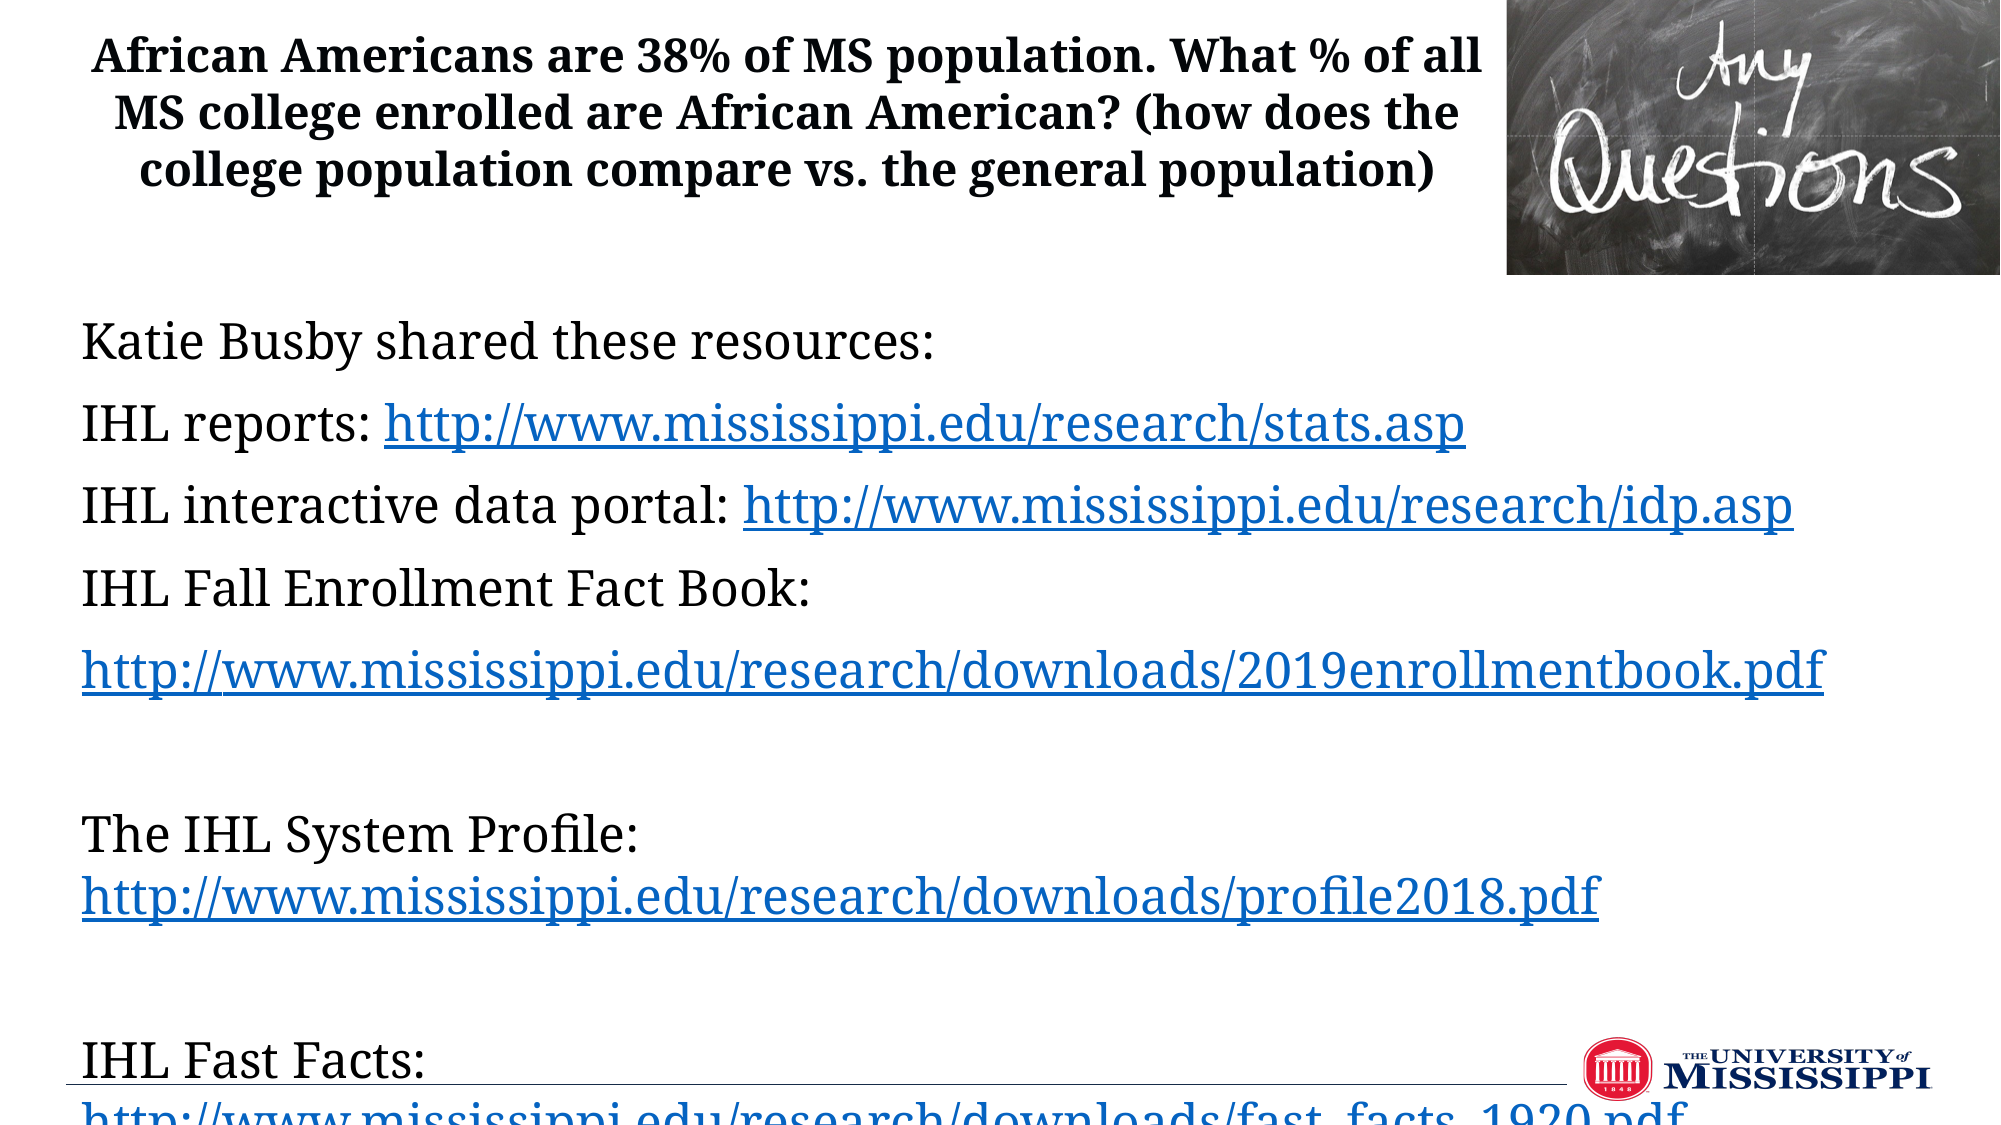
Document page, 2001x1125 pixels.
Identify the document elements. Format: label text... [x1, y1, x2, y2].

list African Americans are 38% of MS population. What % of all MS college enrolled are African American? (how does the college population compare vs. the general population) [66, 19, 1506, 258]
list Katie Busby shared these resources: IHL reports: http://www.mississippi.edu/research/stats.asp IHL interactive data portal: http://www.mississippi.edu/research/idp.asp IHL Fall Enrollment Fact Book: http://www.mississippi.edu/research/downloads/2019enrollmentbook.pdf The IHL System Profile: http://www.mississippi.edu/research/downloads/profile2018.pdf IHL Fast Facts: http://www.mississippi.edu/research/downloads/fast_facts_1920.pdf [66, 258, 1934, 1125]
picture [1506, 0, 2000, 275]
